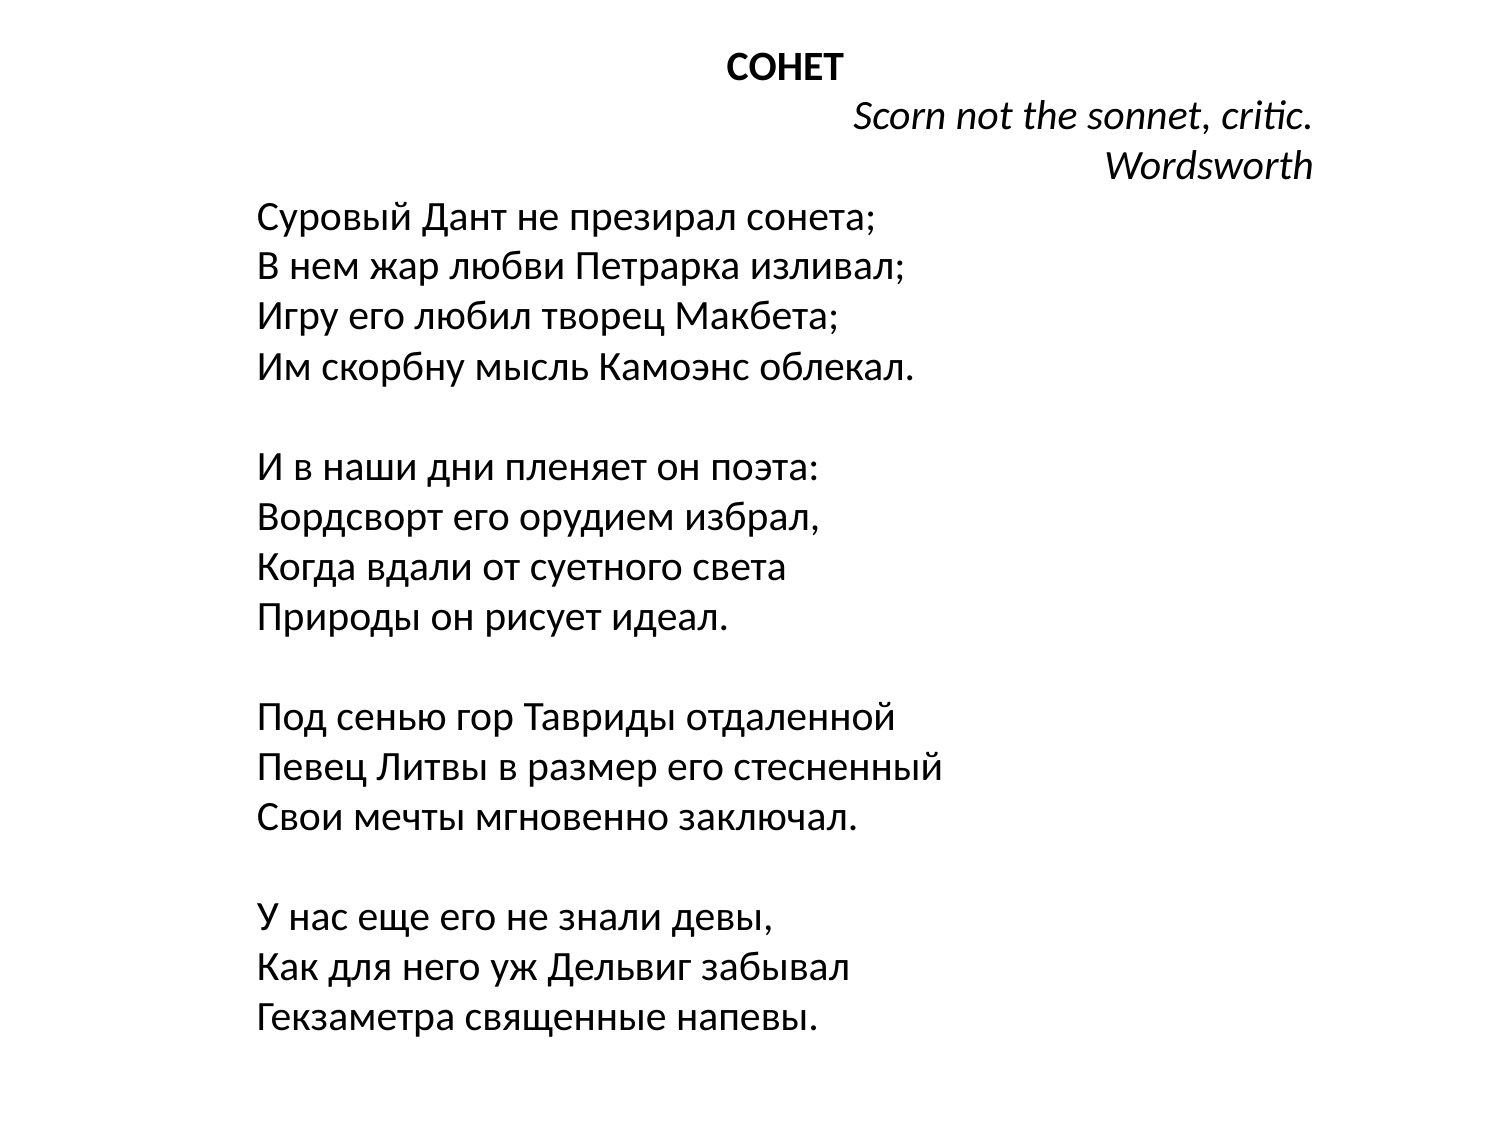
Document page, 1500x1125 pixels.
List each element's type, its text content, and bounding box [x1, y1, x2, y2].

text_box СОНЕТ Scorn not the sonnet, critic. Wordsworth Суровый Дант не презирал сонета; В нем жар любви Петрарка изливал; Игру его любил творец Макбета; Им скорбну мысль Камоэнс облекал. И в наши дни пленяет он поэта: Вордсворт его орудием избрал, Когда вдали от суетного света Природы он рисует идеал. Под сенью гор Тавриды отдаленной Певец Литвы в размер его стесненный Свои мечты мгновенно заключал. У нас еще его не знали девы, Как для него уж Дельвиг забывал Гекзаметра священные напевы. [242, 30, 1329, 1046]
